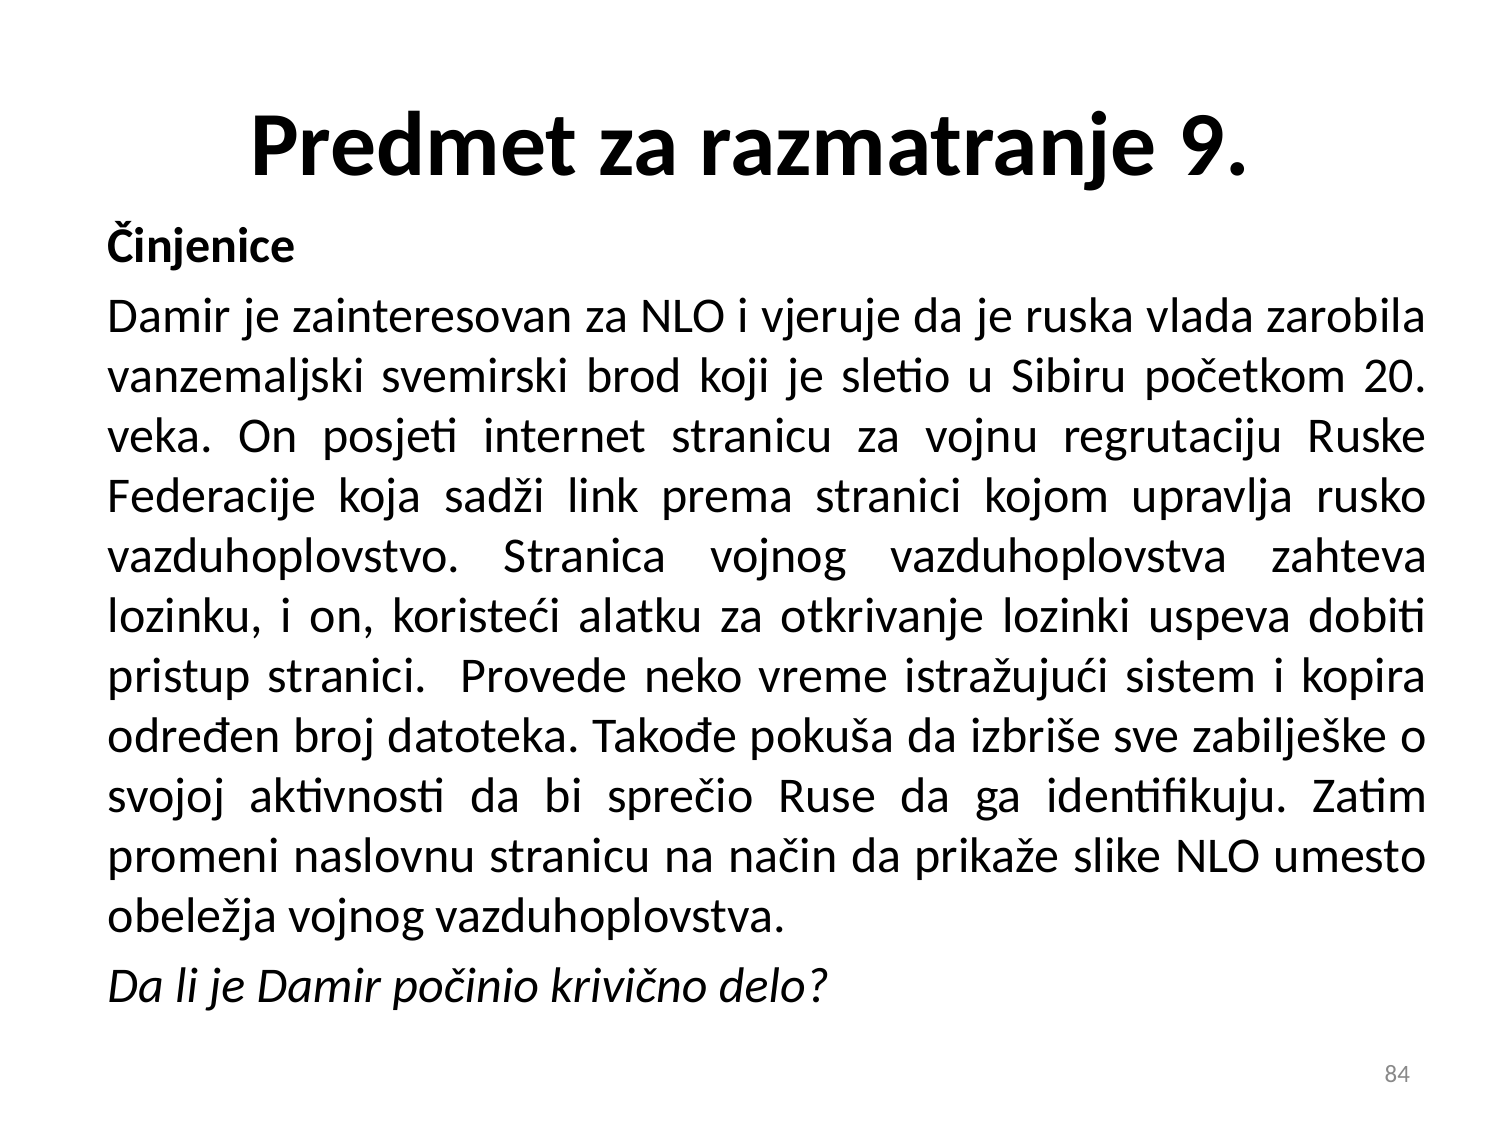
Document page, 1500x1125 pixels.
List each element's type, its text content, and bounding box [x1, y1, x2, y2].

slide_number 84 [1074, 1042, 1425, 1103]
list Činjenice Damir je zainteresovan za NLO i vjeruje da je ruska vlada zarobila vanzemaljski svemirski brod koji je sletio u Sibiru početkom 20. veka. On posjeti internet stranicu za vojnu regrutaciju Ruske Federacije koja sadži link prema stranici kojom upravlja rusko vazduhoplovstvo. Stranica vojnog vazduhoplovstva zahteva lozinku, i on, koristeći alatku za otkrivanje lozinki uspeva dobiti pristup stranici. Provede neko vreme istražujući sistem i kopira određen broj datoteka. Takođe pokuša da izbriše sve zabilješke o svojoj aktivnosti da bi sprečio Ruse da ga identifikuju. Zatim promeni naslovnu stranicu na način da prikaže slike NLO umesto obeležja vojnog vazduhoplovstva. Da li je Damir počinio krivično delo? [92, 204, 1443, 948]
title Predmet za razmatranje 9. [74, 44, 1426, 233]
